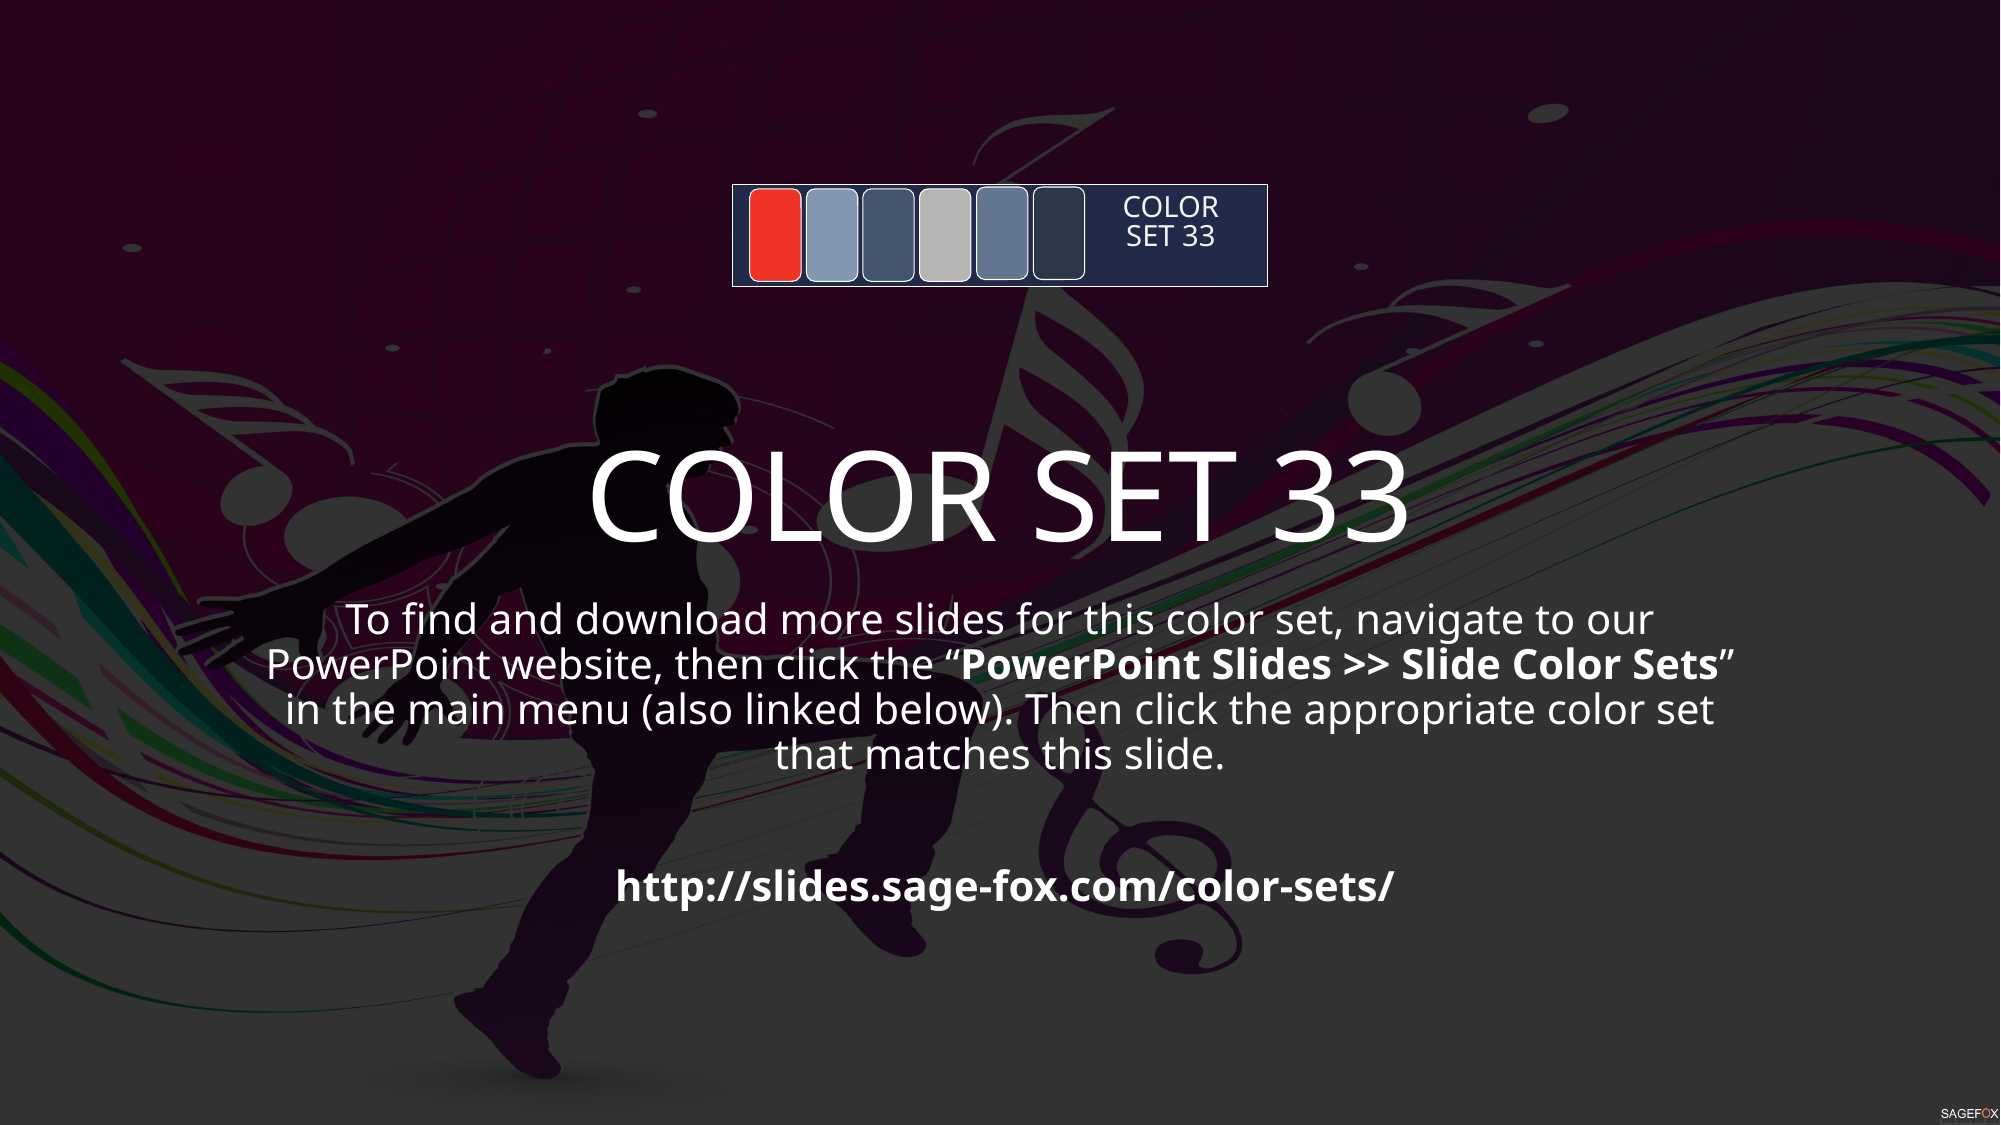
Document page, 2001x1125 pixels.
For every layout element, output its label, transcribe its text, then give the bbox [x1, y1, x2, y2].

picture [0, 0, 2001, 1125]
subtitle To find and download more slides for this color set, navigate to our PowerPoint website, then click the “PowerPoint Slides >> Slide Color Sets” in the main menu (also linked below). Then click the appropriate color set that matches this slide. http://slides.sage-fox.com/color-sets/ [249, 590, 1750, 863]
title COLOR SET 33 [249, 184, 1750, 576]
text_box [732, 184, 1268, 290]
